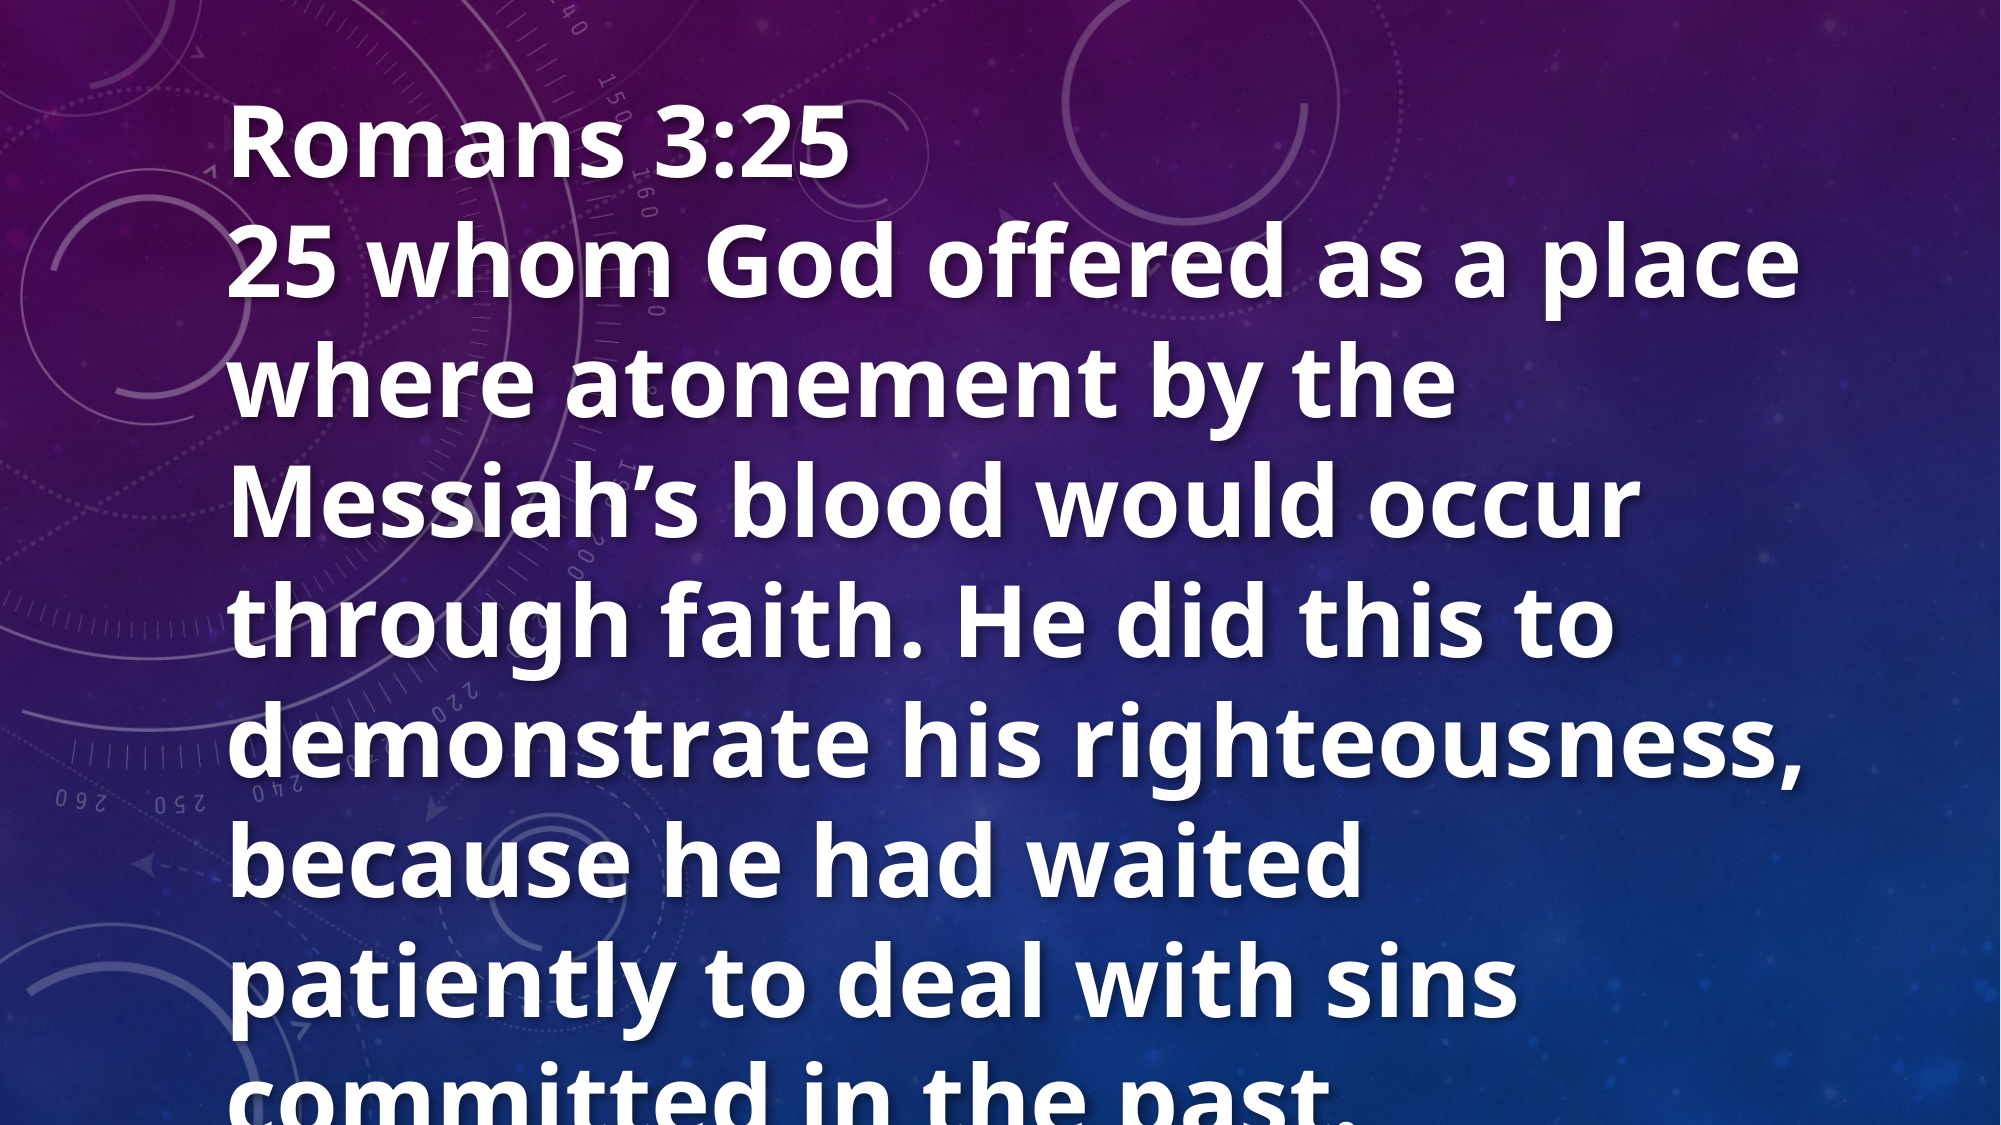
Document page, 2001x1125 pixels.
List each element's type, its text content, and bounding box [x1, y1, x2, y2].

text_box Romans 3:25 25 whom God offered as a place where atonement by the Messiah’s blood would occur through faith. He did this to demonstrate his righteousness, because he had waited patiently to deal with sins committed in the past. [210, 70, 1856, 1125]
picture [0, 0, 2001, 1125]
